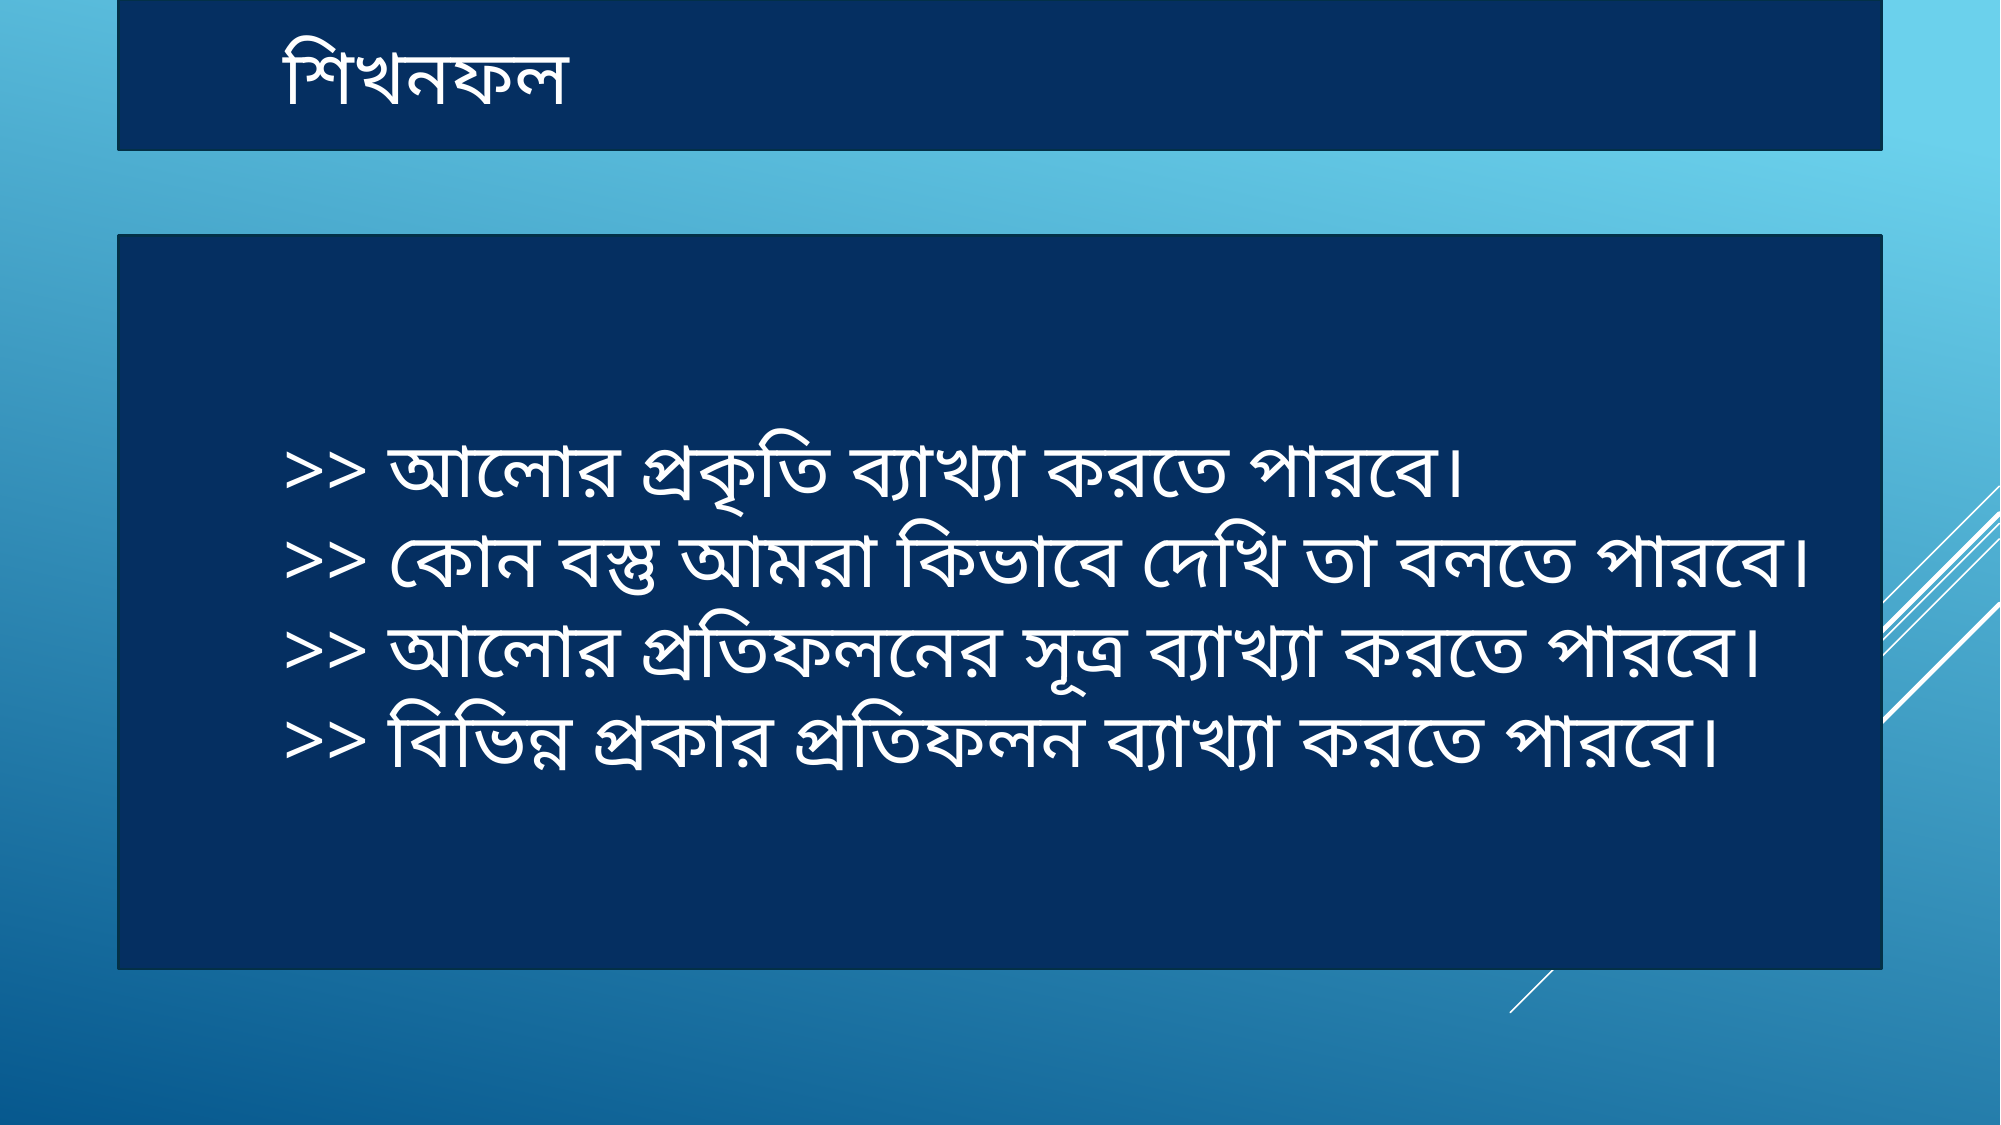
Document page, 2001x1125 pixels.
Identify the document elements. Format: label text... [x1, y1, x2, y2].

text_box শিখনফল [117, 0, 1883, 151]
text_box >> আলোর প্রকৃতি ব্যাখ্যা করতে পারবে। >> কোন বস্তু আমরা কিভাবে দেখি তা বলতে পারবে। >> আলোর প্রতিফলনের সূত্র ব্যাখ্যা করতে পারবে। >> বিভিন্ন প্রকার প্রতিফলন ব্যাখ্যা করতে পারবে। [117, 234, 1883, 970]
